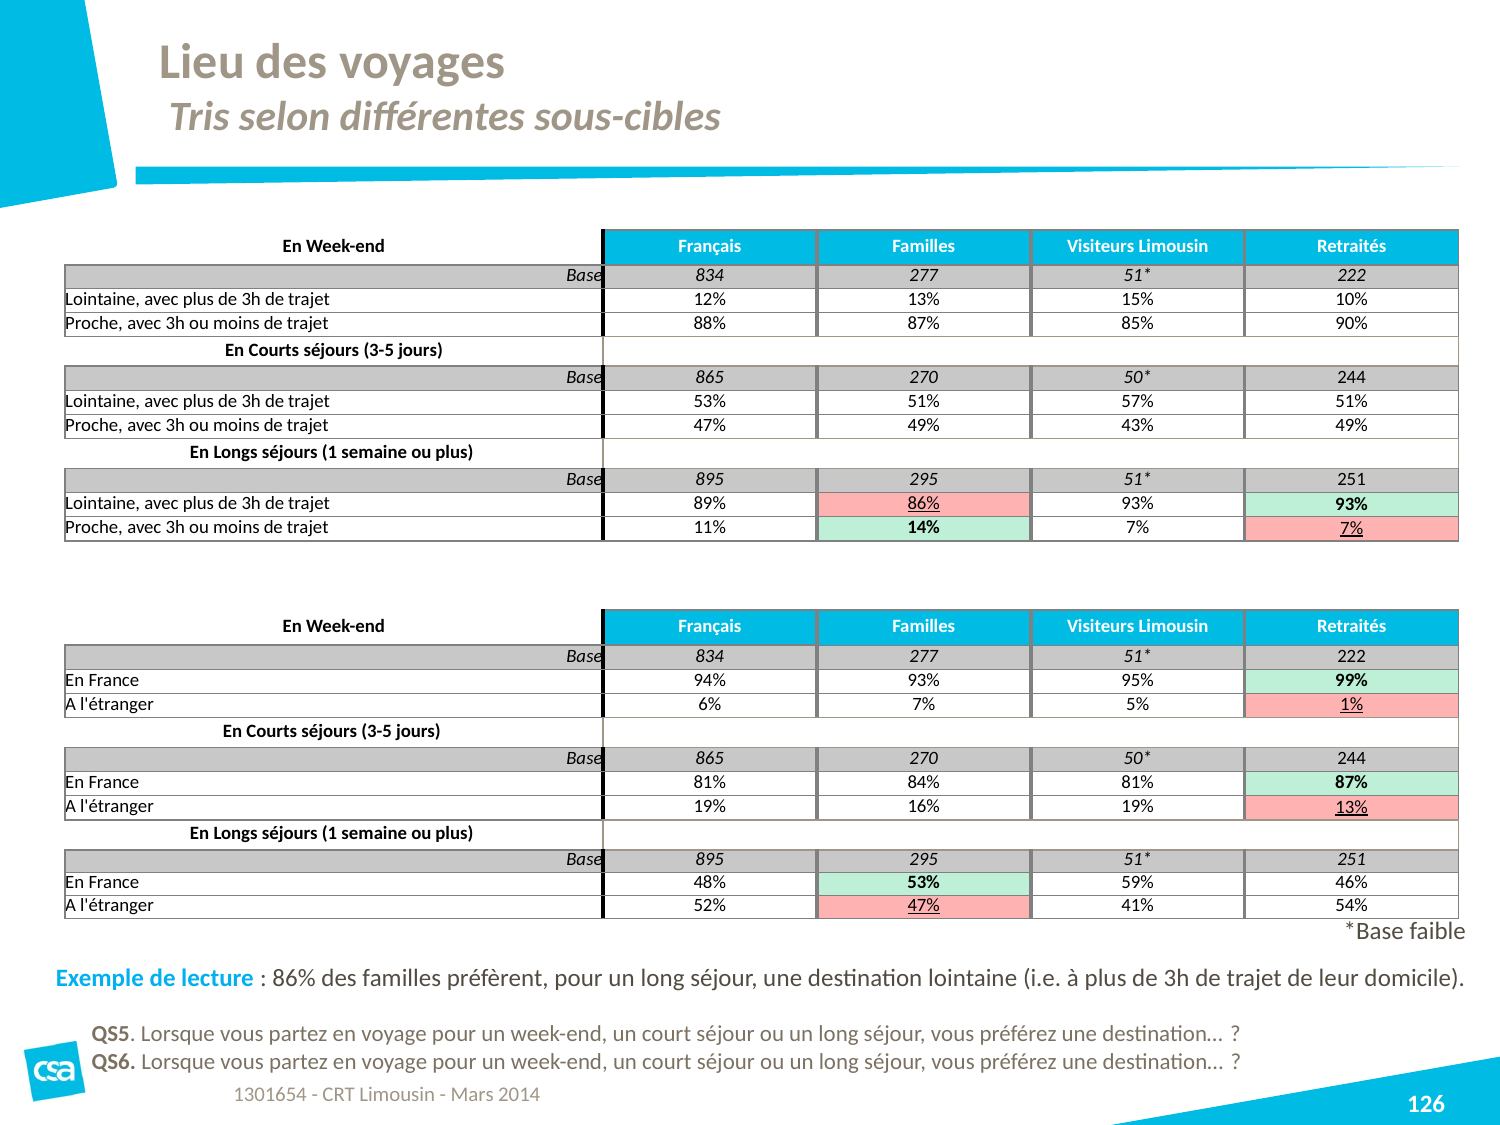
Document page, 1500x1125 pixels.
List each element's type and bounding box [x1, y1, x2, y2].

table_cell [819, 415, 1029, 438]
table_cell [605, 367, 815, 390]
table_cell [819, 896, 1029, 918]
table_cell [66, 266, 601, 288]
table_cell [1246, 289, 1458, 312]
table_cell [604, 821, 1458, 849]
table_cell [605, 772, 815, 795]
table_cell [1033, 896, 1243, 918]
table_cell [605, 611, 815, 644]
table_cell [1033, 611, 1243, 645]
table_cell [1246, 266, 1458, 288]
table_cell [1246, 670, 1458, 693]
table_cell [604, 718, 1458, 747]
table_cell [1033, 493, 1243, 516]
table_cell [605, 517, 815, 540]
table_cell [1246, 611, 1458, 645]
table_cell [1033, 289, 1243, 312]
table_cell [1033, 469, 1243, 492]
table_cell [605, 313, 815, 336]
table_cell [1033, 694, 1243, 717]
table_cell [819, 646, 1029, 669]
table_cell [819, 266, 1029, 288]
table_cell [605, 796, 815, 819]
table_cell [819, 367, 1029, 390]
text_box [1328, 906, 1500, 952]
table_cell [66, 873, 601, 895]
table_cell [66, 391, 601, 414]
table_cell [1246, 391, 1458, 414]
table_cell [66, 694, 601, 717]
table_cell [819, 493, 1029, 516]
table_cell [66, 469, 601, 492]
table_cell [605, 469, 815, 492]
table_cell [819, 469, 1029, 492]
table_cell [66, 851, 601, 872]
table_cell [66, 670, 601, 693]
table_cell [1033, 796, 1243, 819]
table_cell [1033, 772, 1243, 795]
table_cell [1033, 517, 1243, 540]
table_cell [819, 873, 1029, 895]
table_cell [66, 313, 601, 336]
table_cell [1033, 748, 1243, 771]
table_cell [819, 670, 1029, 693]
table_cell [1033, 646, 1243, 669]
table_cell [1246, 896, 1458, 918]
table_cell [1246, 772, 1458, 795]
table_cell [1246, 493, 1458, 516]
table_cell [1246, 415, 1458, 438]
table_cell [65, 337, 602, 365]
table_cell [1246, 367, 1458, 390]
table_header [819, 231, 1029, 264]
table_cell [605, 873, 815, 895]
table_header [605, 231, 815, 264]
table_cell [1033, 670, 1243, 693]
table_cell [819, 517, 1029, 540]
table_cell [605, 266, 815, 288]
table_cell [65, 542, 1459, 644]
table_cell [605, 646, 815, 669]
table_cell [819, 289, 1029, 312]
table_cell [1246, 748, 1458, 771]
table_cell [819, 313, 1029, 336]
table_cell [1246, 469, 1458, 492]
table_cell [1246, 796, 1458, 819]
table_cell [605, 415, 815, 438]
table_cell [66, 772, 601, 795]
table_cell [66, 517, 601, 540]
table_cell [66, 289, 601, 312]
table_cell [604, 439, 1458, 468]
table_header [1246, 231, 1458, 264]
title [159, 18, 1460, 150]
table_cell [1033, 415, 1243, 438]
table_cell [1246, 646, 1458, 669]
table_cell [1246, 313, 1458, 336]
table_cell [65, 718, 602, 747]
table_cell [66, 896, 601, 918]
table_cell [1033, 266, 1243, 288]
table_cell [819, 611, 1029, 645]
table_cell [1246, 517, 1458, 540]
picture [7, 1023, 101, 1116]
table_cell [605, 694, 815, 717]
table_cell [1033, 367, 1243, 390]
table_cell [65, 439, 602, 468]
table_cell [66, 493, 601, 516]
table_cell [819, 796, 1029, 819]
table_cell [819, 772, 1029, 795]
table_cell [66, 415, 601, 438]
table_cell [1033, 313, 1243, 336]
table_cell [605, 896, 815, 918]
table_cell [605, 391, 815, 414]
text_box [41, 954, 1500, 999]
footer [218, 1082, 1235, 1125]
table_cell [1033, 391, 1243, 414]
table_cell [66, 646, 601, 669]
table_header [65, 230, 601, 264]
table_cell [66, 748, 601, 771]
table_cell [819, 851, 1029, 872]
table_cell [819, 748, 1029, 771]
table_cell [605, 670, 815, 693]
table_header [1033, 231, 1243, 264]
table_cell [819, 694, 1029, 717]
slide_number [1352, 1088, 1500, 1125]
table_cell [1246, 851, 1458, 872]
table_cell [605, 493, 815, 516]
table_cell [605, 748, 815, 771]
table_cell [604, 337, 1458, 365]
table_cell [1033, 873, 1243, 895]
table_cell [66, 796, 601, 819]
table_cell [819, 391, 1029, 414]
table_cell [1246, 873, 1458, 895]
table_cell [605, 851, 815, 872]
table_cell [66, 367, 601, 390]
text_box [76, 1011, 1500, 1082]
table_cell [1033, 851, 1243, 872]
table_cell [65, 821, 602, 849]
table_cell [1246, 694, 1458, 717]
table_cell [605, 289, 815, 312]
